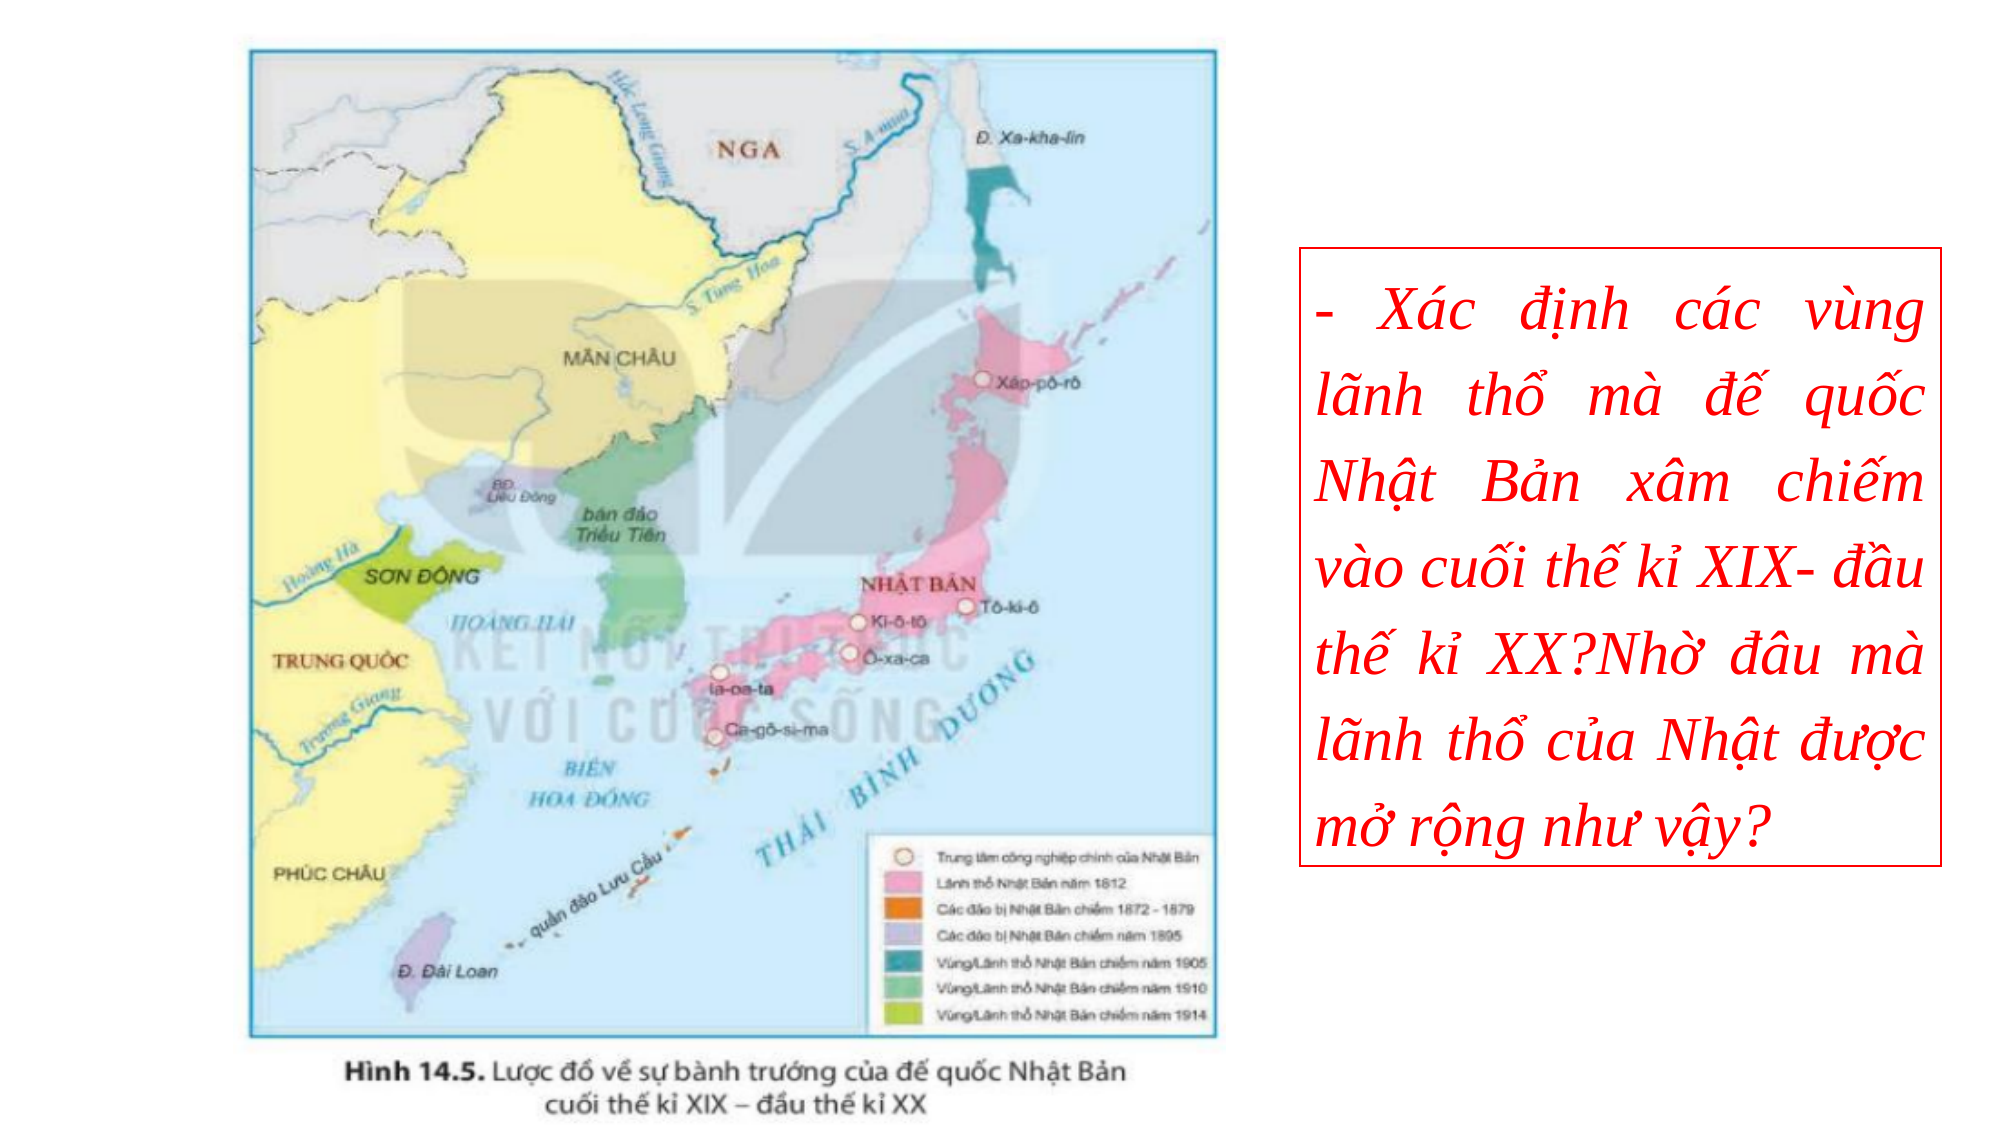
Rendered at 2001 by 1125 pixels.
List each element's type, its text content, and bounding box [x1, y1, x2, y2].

text_box - Xác định các vùng lãnh thổ mà đế quốc Nhật Bản xâm chiếm vào cuối thế kỉ XIX- đầu thế kỉ XX?Nhờ đâu mà lãnh thổ của Nhật được mở rộng như vậy? [1299, 247, 1942, 867]
picture [233, 33, 1226, 1125]
